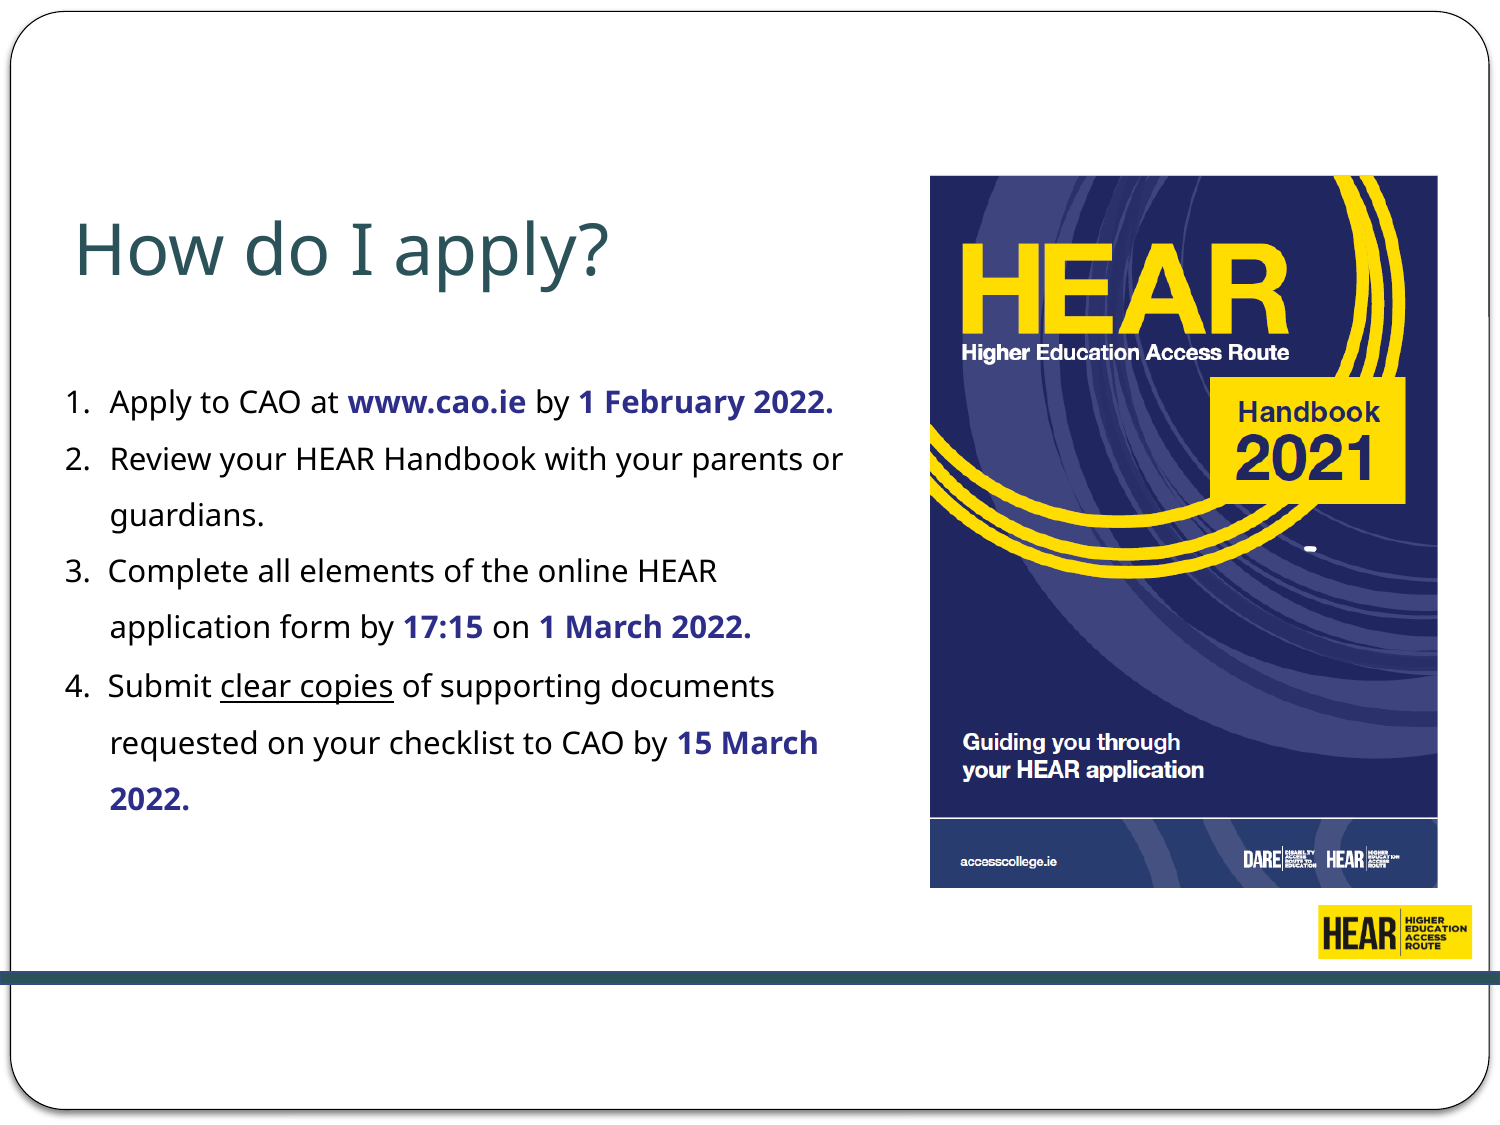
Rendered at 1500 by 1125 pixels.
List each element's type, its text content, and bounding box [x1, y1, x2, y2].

picture [930, 172, 1439, 889]
list [67, 334, 924, 871]
text_box Apply to CAO at www.cao.ie by 1 February 2022. Review your HEAR Handbook with your parents or guardians. 3. Complete all elements of the online HEAR application form by 17:15 on 1 March 2022. 4. Submit clear copies of supporting documents requested on your checklist to CAO by 15 March 2022. [49, 356, 891, 824]
text_box [0, 971, 1500, 985]
picture [1318, 905, 1473, 959]
text_box How do I apply? [58, 152, 625, 297]
